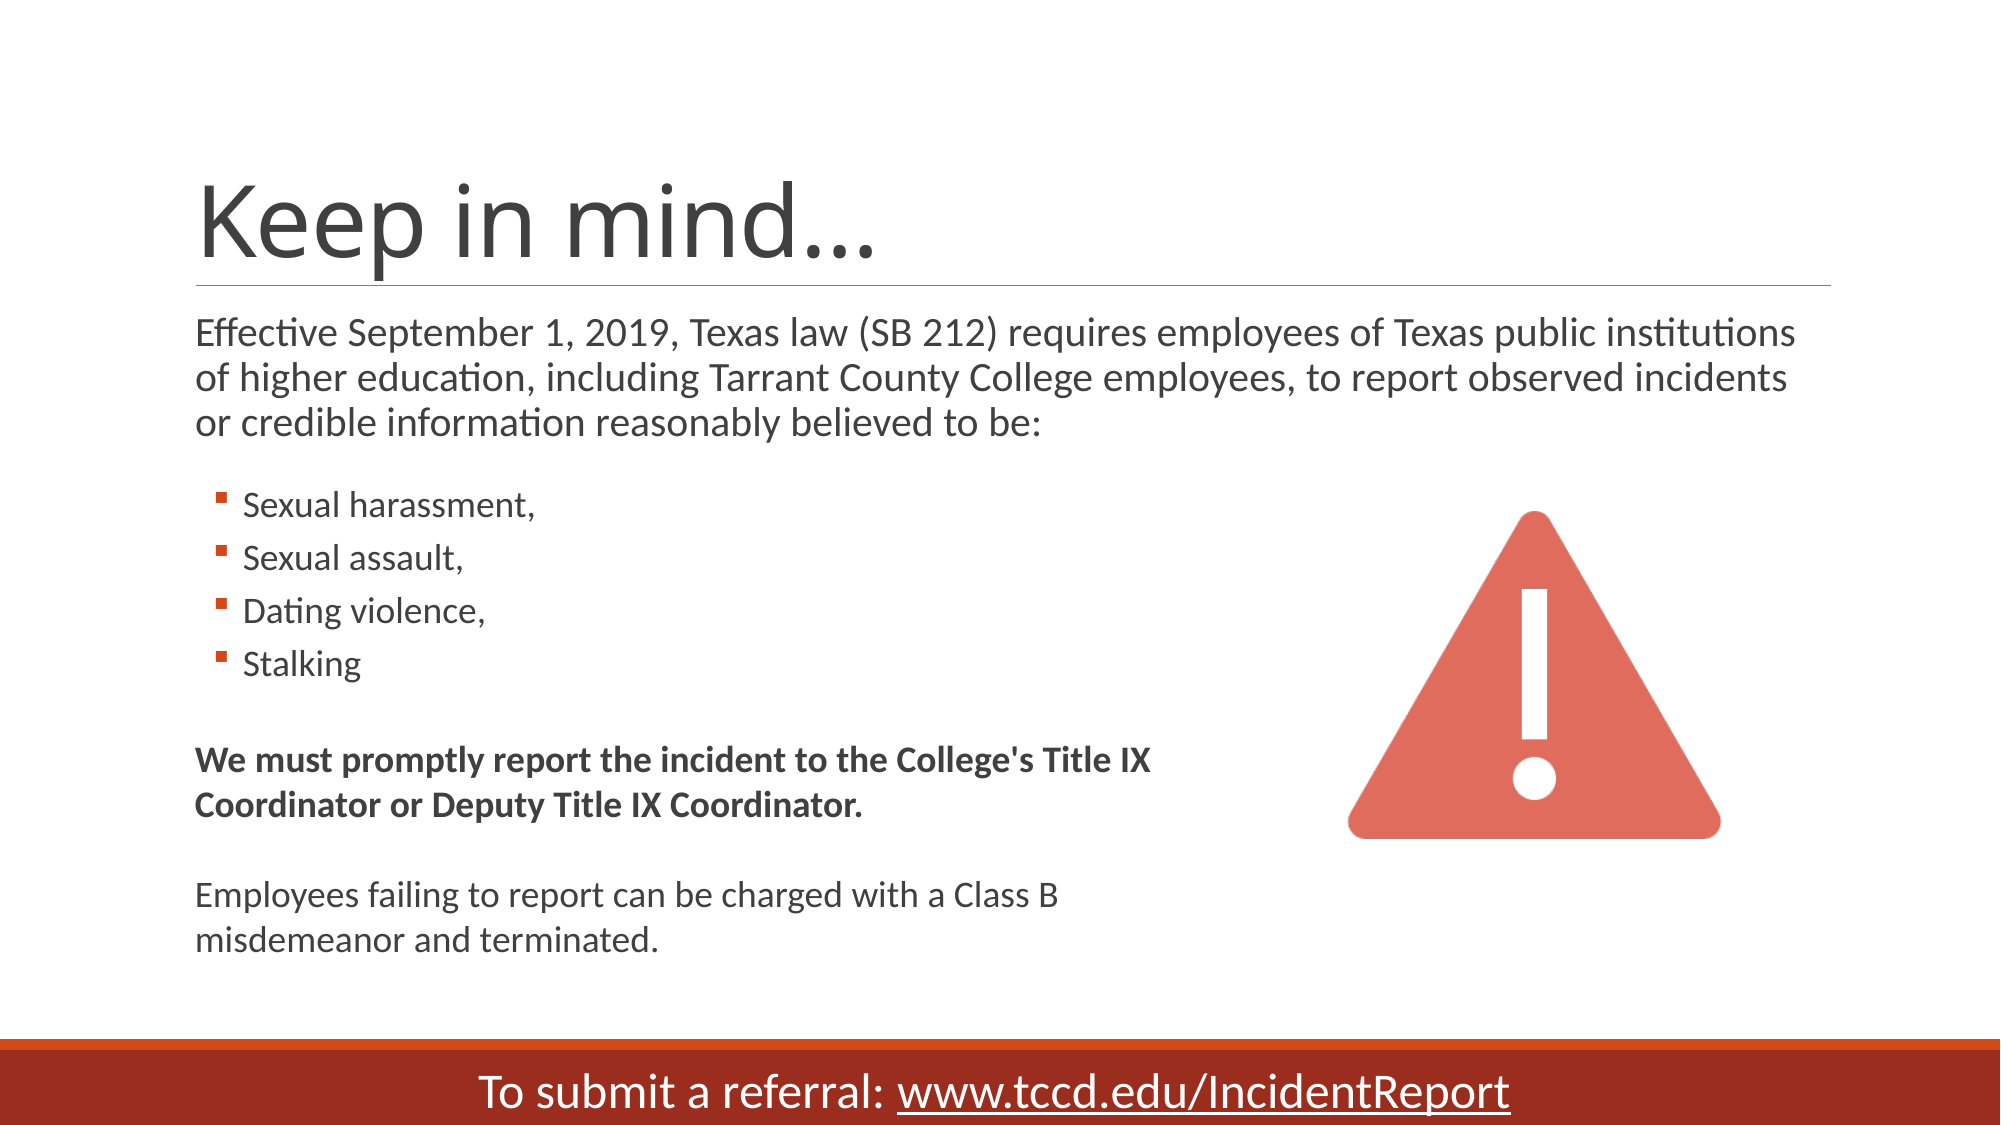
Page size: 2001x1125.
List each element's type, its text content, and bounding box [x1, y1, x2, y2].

text_box We must promptly report the incident to the College's Title IX Coordinator or Deputy Title IX Coordinator. Employees failing to report can be charged with a Class B misdemeanor and terminated. [179, 727, 1239, 968]
list Effective September 1, 2019, Texas law (SB 212) requires employees of Texas public institutions of higher education, including Tarrant County College employees, to report observed incidents or credible information reasonably believed to be: Sexual harassment, Sexual assault, Dating violence, Stalking [180, 302, 1830, 963]
picture [1327, 467, 1742, 883]
text_box To submit a referral: www.tccd.edu/IncidentReport [403, 1051, 1597, 1125]
title Keep in mind… [180, 47, 1830, 285]
